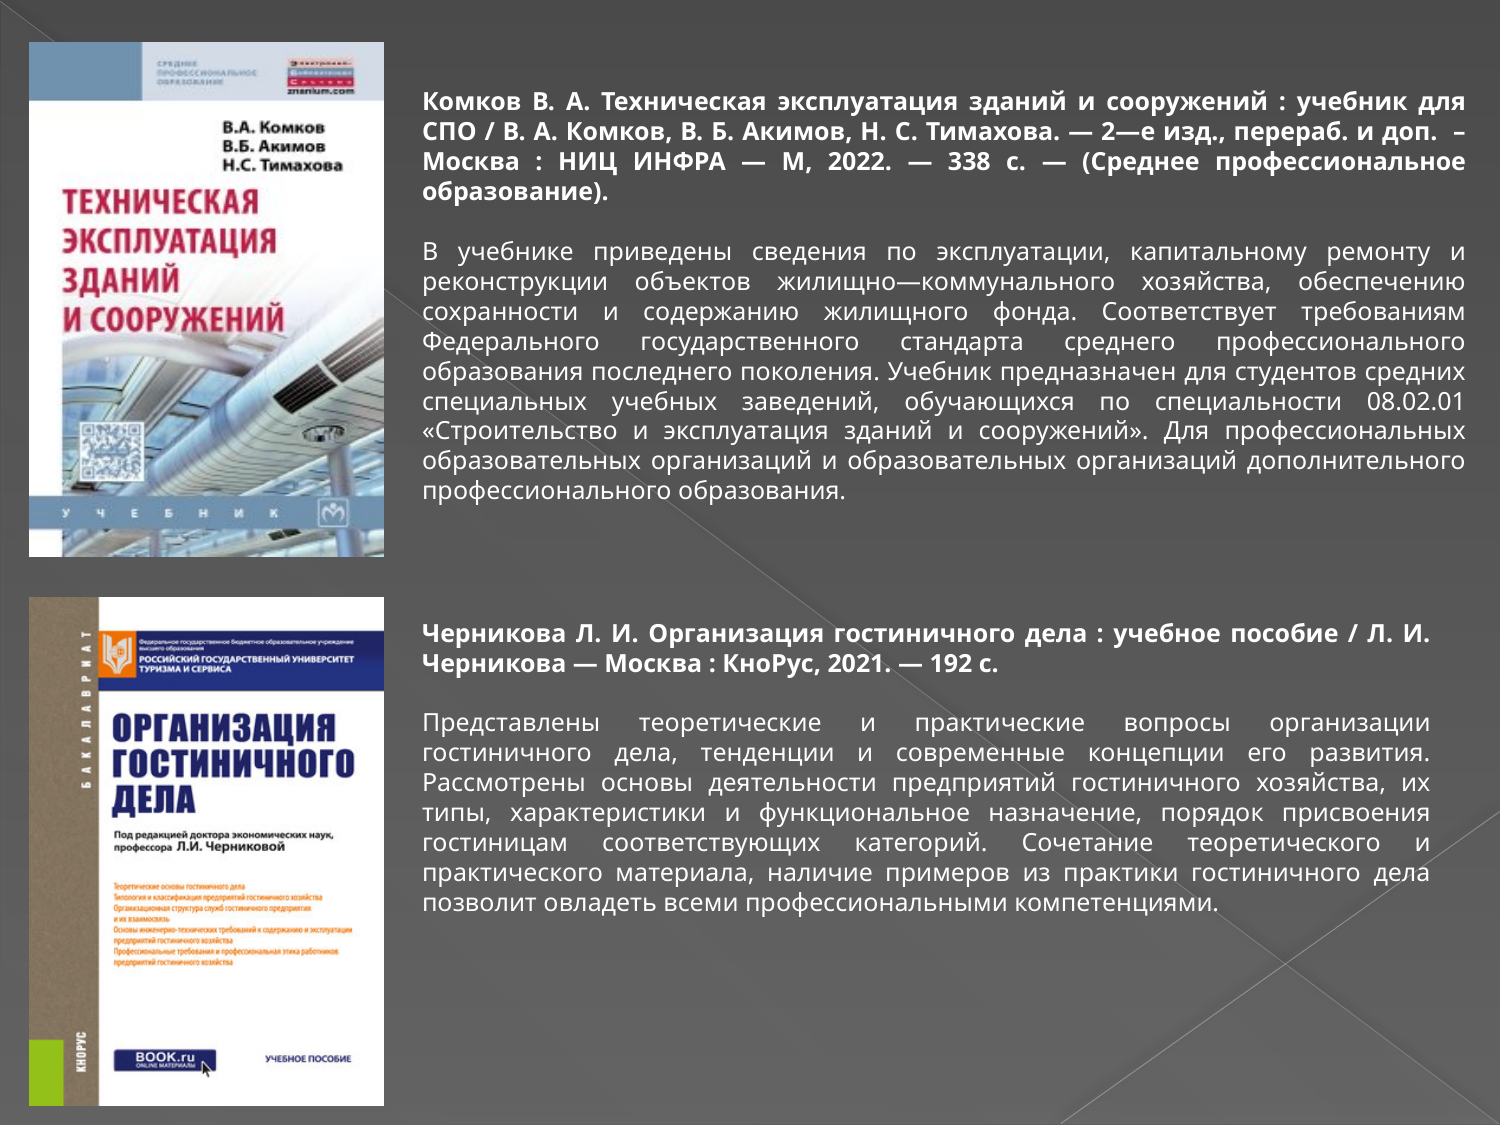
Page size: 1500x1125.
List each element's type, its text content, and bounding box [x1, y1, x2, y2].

picture [29, 42, 385, 558]
text_box Комков В. А. Техническая эксплуатация зданий и сооружений : учебник для СПО / В. А. Комков, В. Б. Акимов, Н. С. Тимахова. — 2—е изд., перераб. и доп. – Москва : НИЦ ИНФРА — М, 2022. — 338 с. — (Среднее профессиональное образование). В учебнике приведены сведения по эксплуатации, капитальному ремонту и реконструкции объектов жилищно—коммунального хозяйства, обеспечению сохранности и содержанию жилищного фонда. Соответствует требованиям Федерального государственного стандарта среднего профессионального образования последнего поколения. Учебник предназначен для студентов средних специальных учебных заведений, обучающихся по специальности 08.02.01 «Строительство и эксплуатация зданий и сооружений». Для профессиональных образовательных организаций и образовательных организаций дополнительного профессионального образования. [407, 78, 1483, 513]
text_box Черникова Л. И. Организация гостиничного дела : учебное пособие / Л. И. Черникова — Москва : КноРус, 2021. — 192 с. Представлены теоретические и практические вопросы организации гостиничного дела, тенденции и современные концепции его развития. Рассмотрены основы деятельности предприятий гостиничного хозяйства, их типы, характеристики и функциональное назначение, порядок присвоения гостиницам соответствующих категорий. Сочетание теоретического и практического материала, наличие примеров из практики гостиничного дела позволит овладеть всеми профессиональными компетенциями. [407, 609, 1447, 924]
picture [29, 597, 385, 1107]
